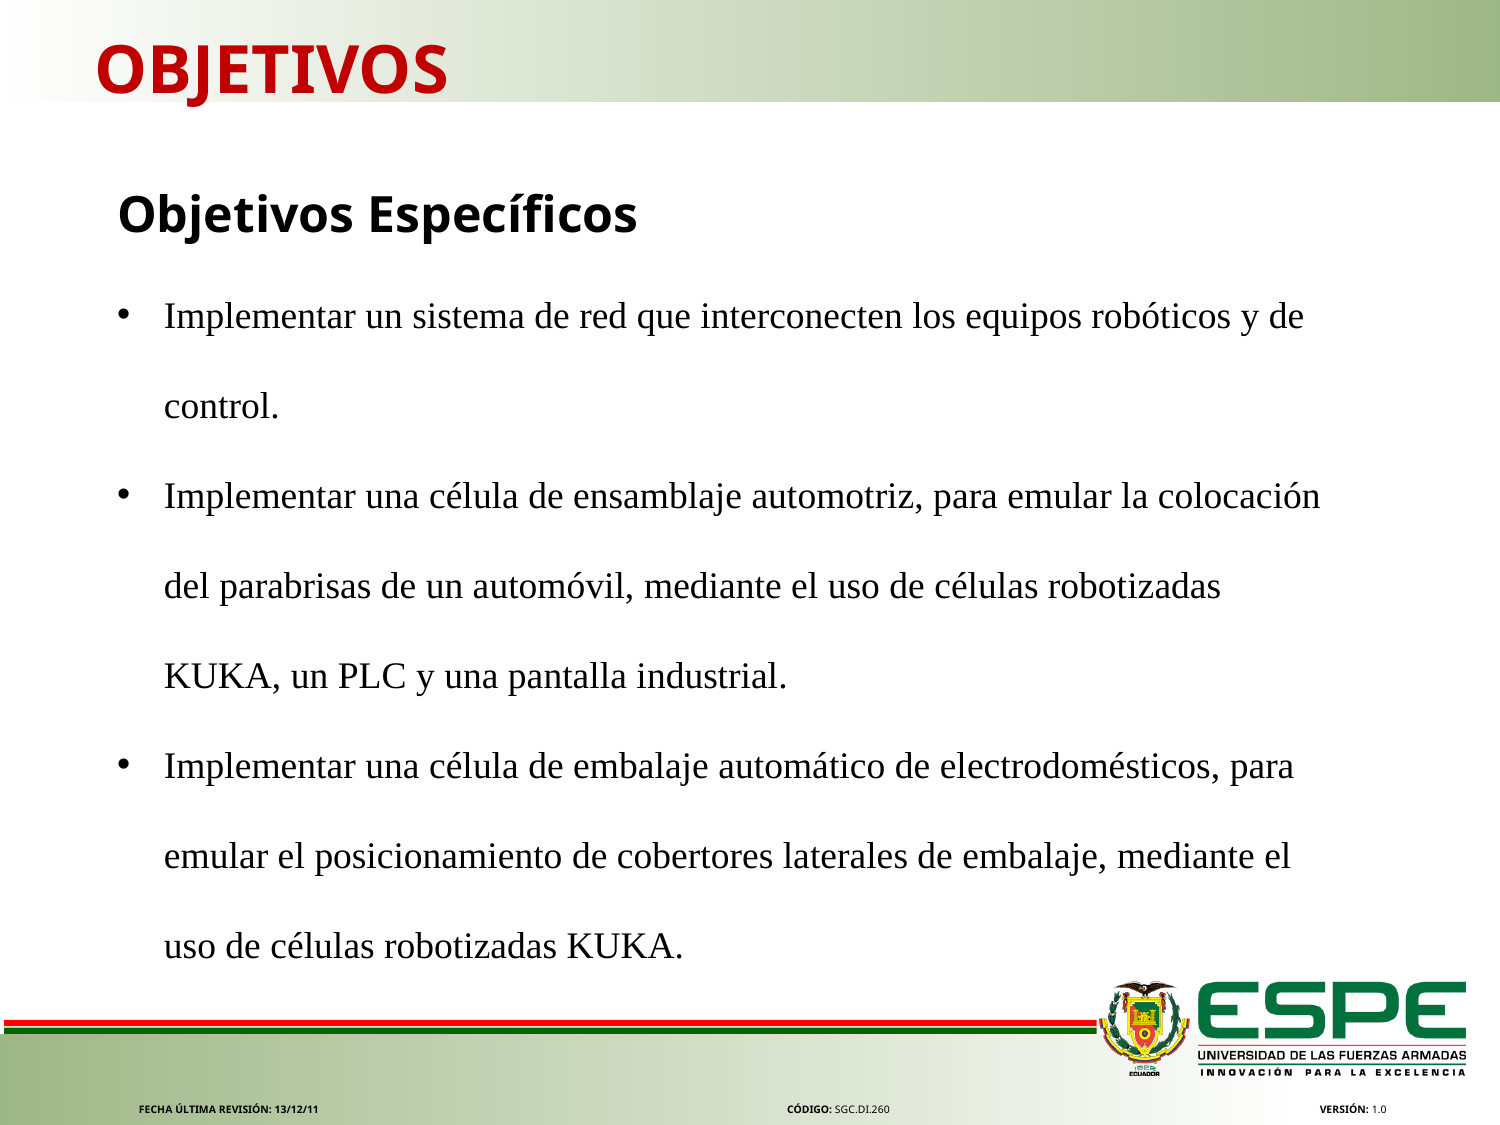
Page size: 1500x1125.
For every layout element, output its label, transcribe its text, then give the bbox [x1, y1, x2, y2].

slide_number VERSIÓN: 1.0 [1281, 1092, 1425, 1125]
text_box OBJETIVOS [29, 19, 514, 114]
footer CÓDIGO: SGC.DI.260 [719, 1092, 958, 1125]
text_box Implementar un sistema de red que interconecten los equipos robóticos y de control. Implementar una célula de ensamblaje automotriz, para emular la colocación del parabrisas de un automóvil, mediante el uso de células robotizadas KUKA, un PLC y una pantalla industrial. Implementar una célula de embalaje automático de electrodomésticos, para emular el posicionamiento de cobertores laterales de embalaje, mediante el uso de células robotizadas KUKA. [102, 238, 1354, 974]
picture [1099, 981, 1466, 1076]
text_box Objetivos Específicos [102, 175, 752, 238]
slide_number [63, 1091, 396, 1125]
